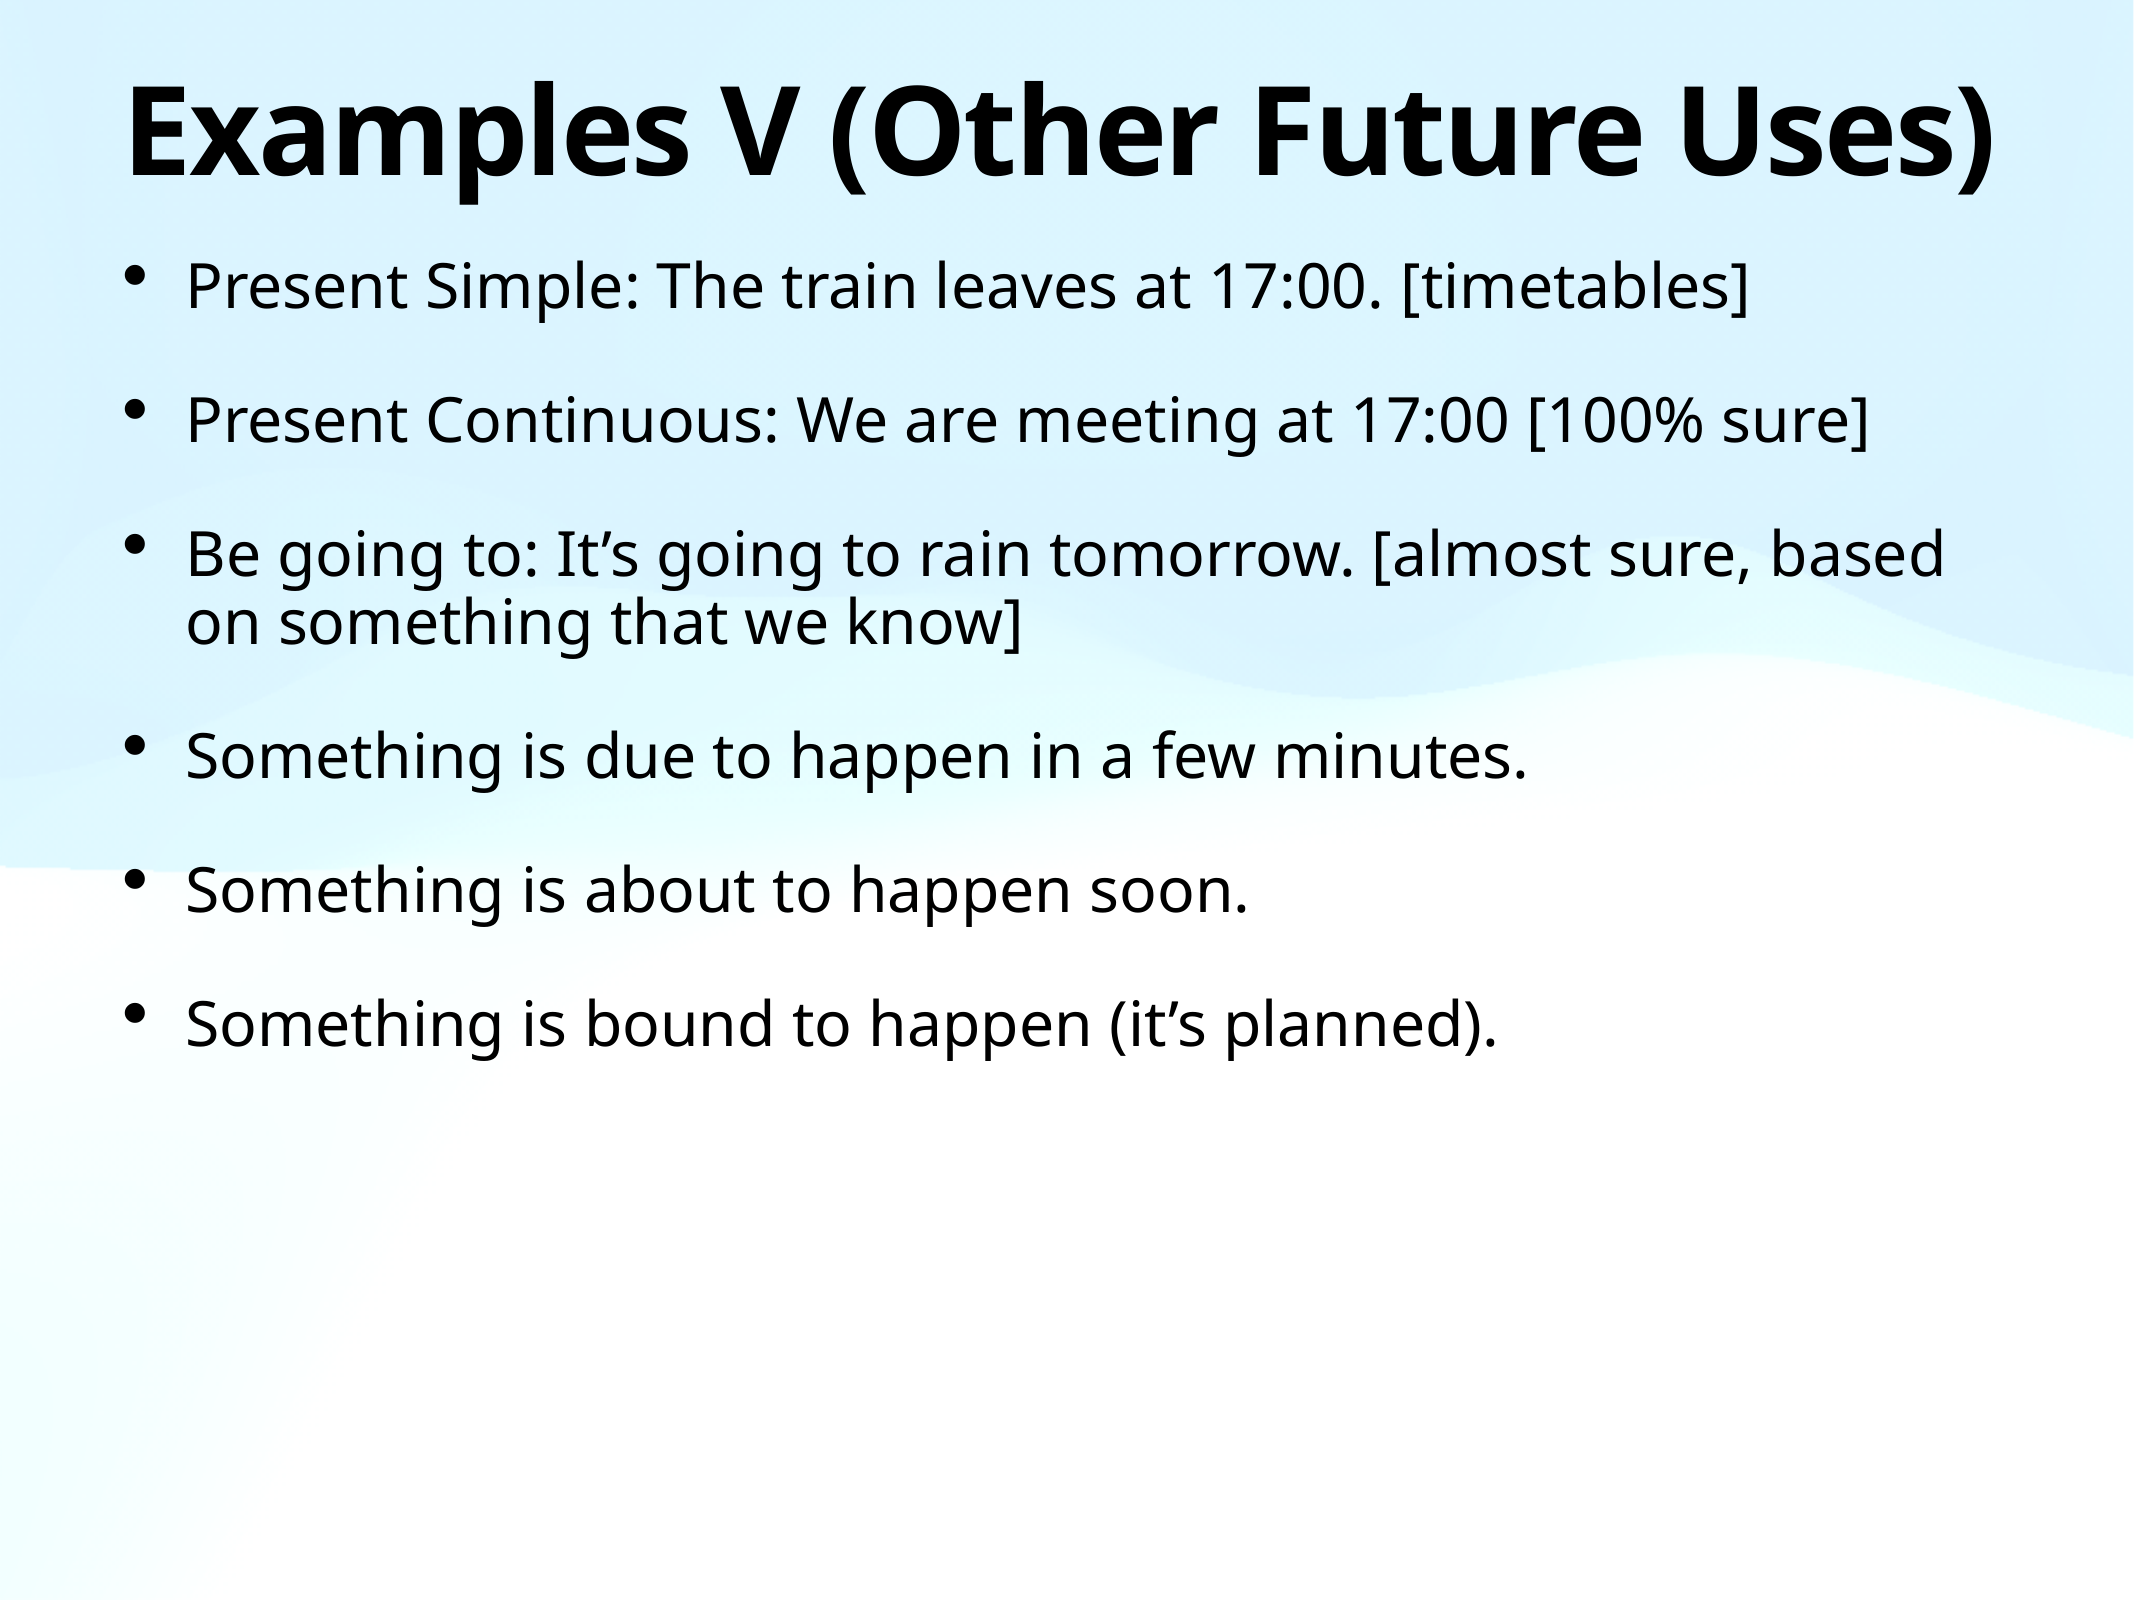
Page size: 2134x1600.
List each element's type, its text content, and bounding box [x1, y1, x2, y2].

title Examples V (Other Future Uses) [114, 71, 2020, 240]
list Present Simple: The train leaves at 17:00. [timetables] Present Continuous: We are meeting at 17:00 [100% sure] Be going to: It’s going to rain tomorrow. [almost sure, based on something that we know] Something is due to happen in a few minutes. Something is about to happen soon. Something is bound to happen (it’s planned). [114, 245, 2020, 1486]
picture [0, 0, 2134, 1600]
